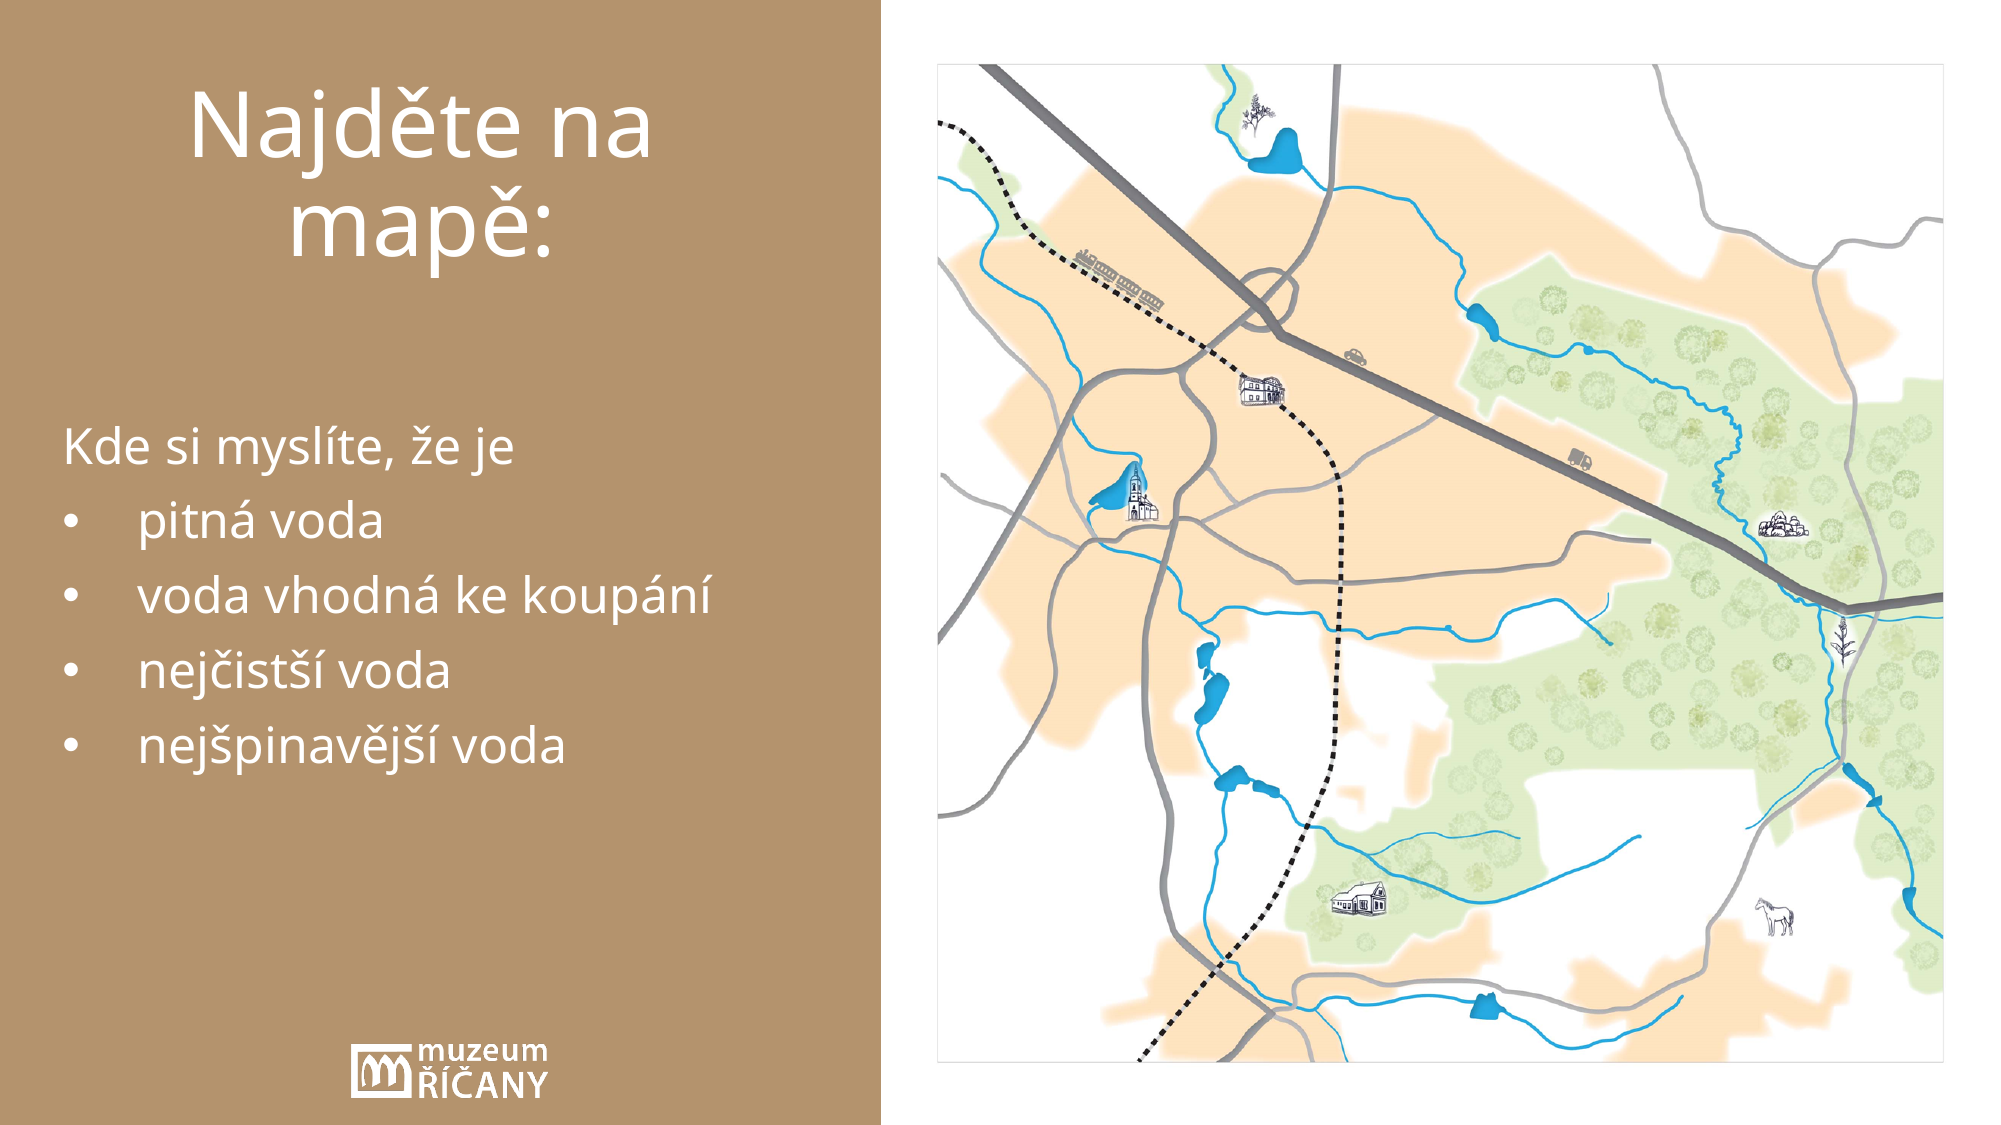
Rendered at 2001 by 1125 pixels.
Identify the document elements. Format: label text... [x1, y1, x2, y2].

picture [345, 1035, 553, 1125]
subtitle Kde si myslíte, že je pitná voda voda vhodná ke koupání nejčistší voda nejšpinavější voda [47, 332, 783, 987]
title Najděte na mapě: [47, 48, 796, 285]
picture [881, 0, 2000, 1125]
